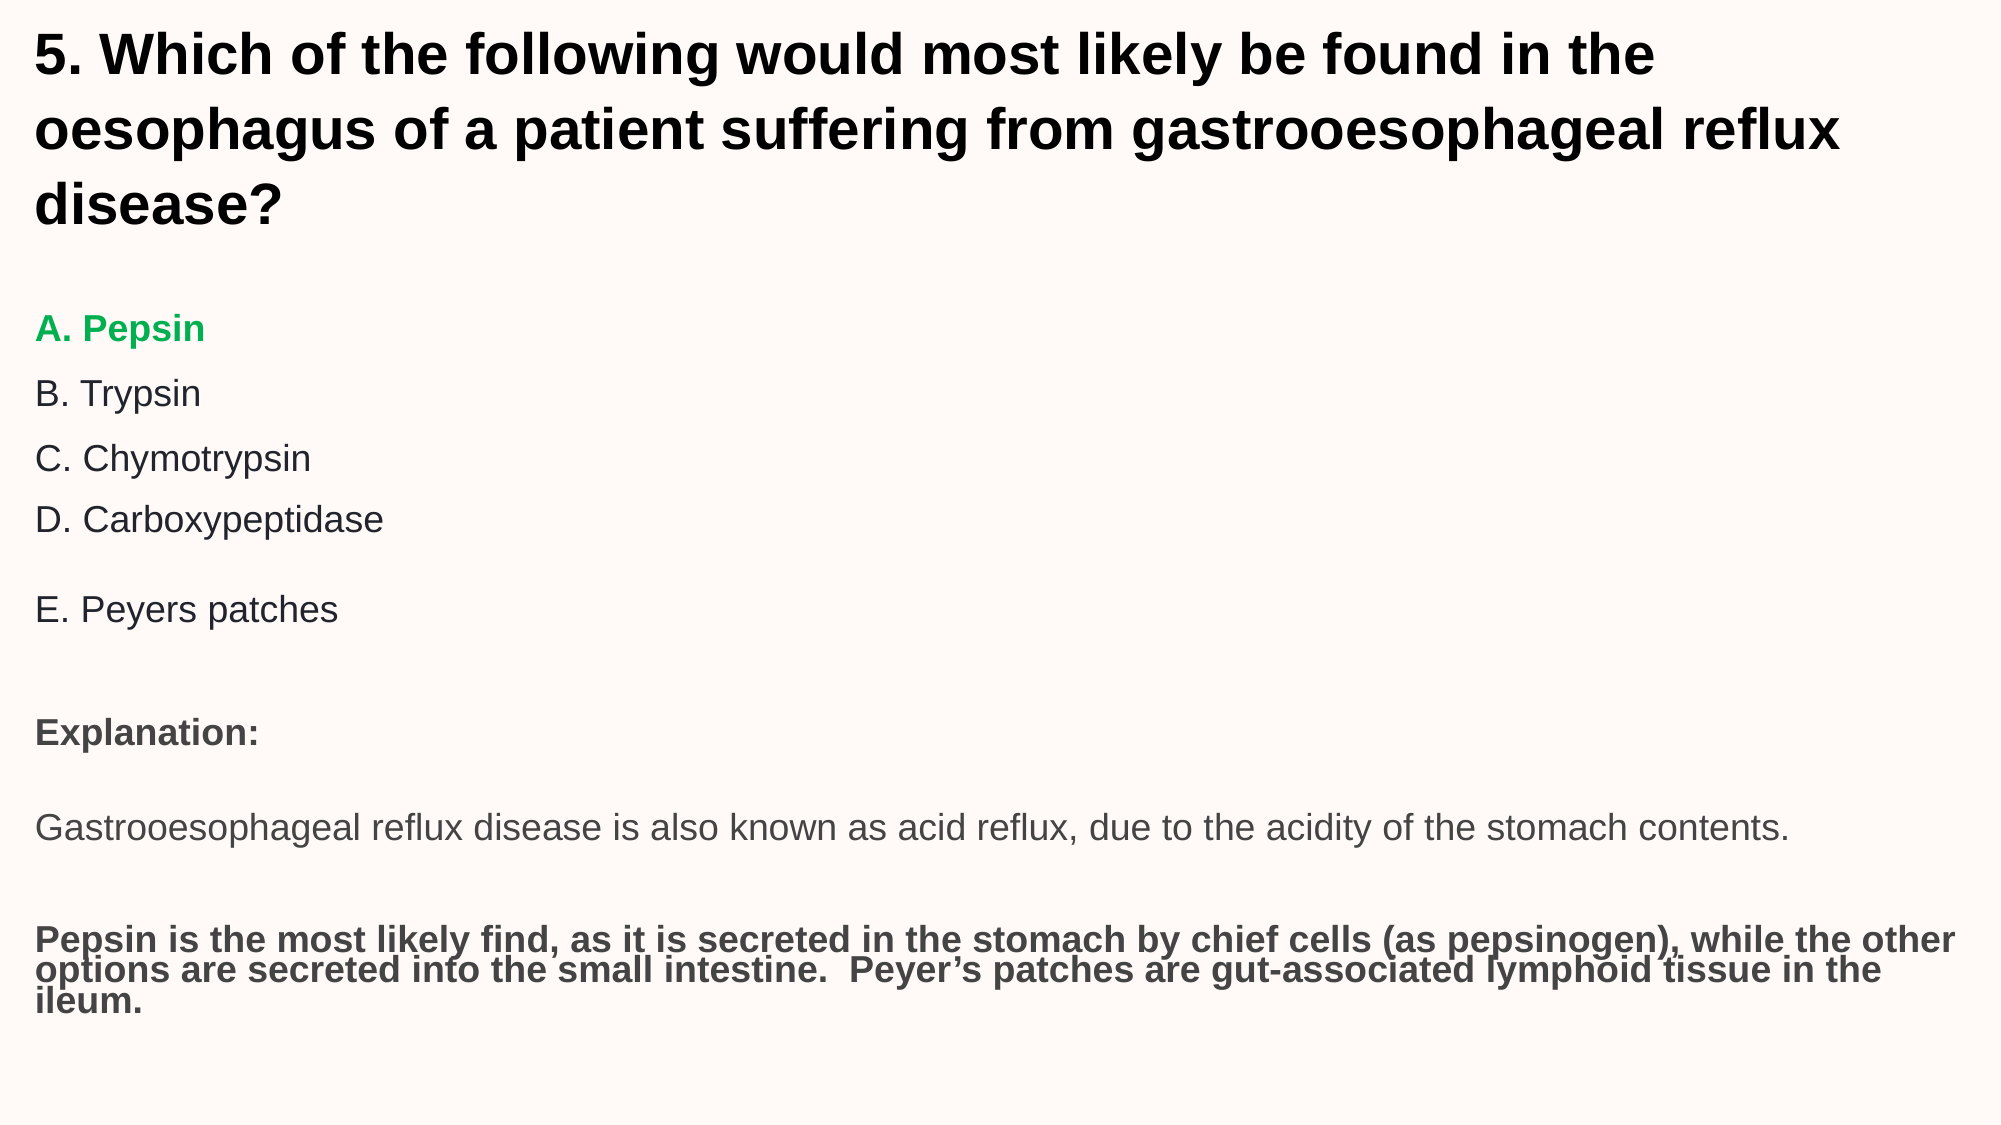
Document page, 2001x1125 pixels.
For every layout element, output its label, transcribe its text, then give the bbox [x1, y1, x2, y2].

text_box 5. Which of the following would most likely be found in the oesophagus of a patient suffering from gastrooesophageal reflux disease? A. Pepsin B. Trypsin C. Chymotrypsin D. Carboxypeptidase E. Peyers patches Explanation: Gastrooesophageal reflux disease is also known as acid reflux, due to the acidity of the stomach contents. Pepsin is the most likely find, as it is secreted in the stomach by chief cells (as pepsinogen), while the other options are secreted into the small intestine. Peyer’s patches are gut-associated lymphoid tissue in the ileum. [20, 4, 1973, 1125]
